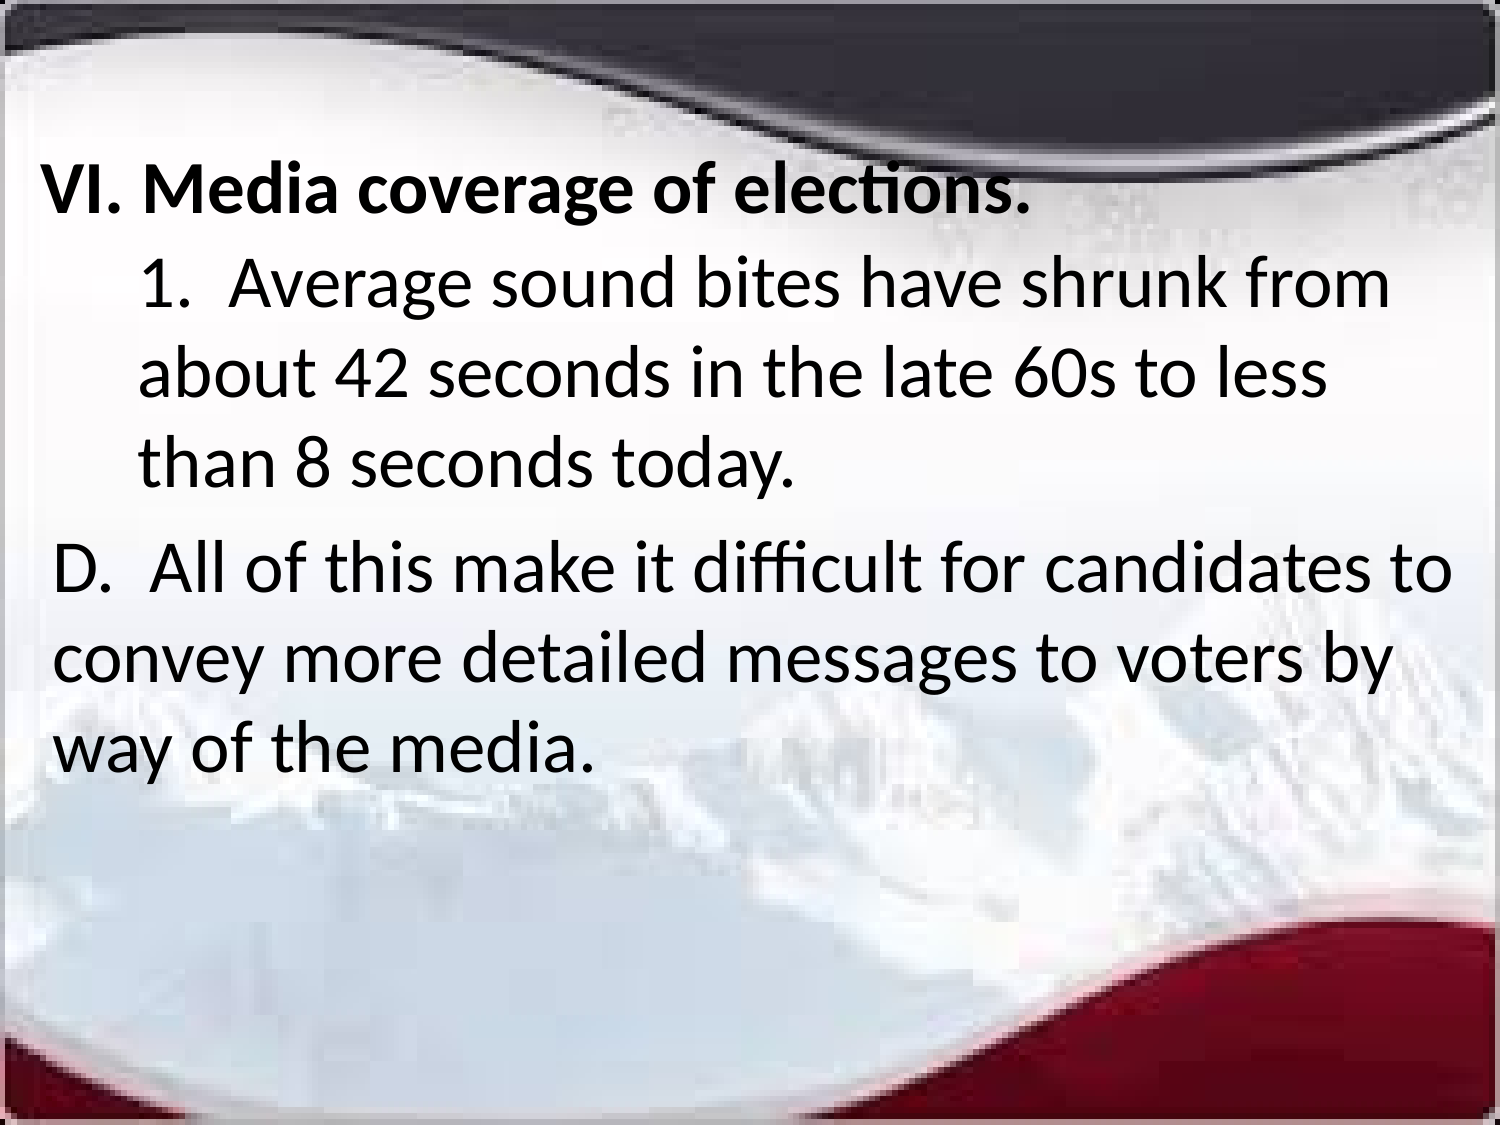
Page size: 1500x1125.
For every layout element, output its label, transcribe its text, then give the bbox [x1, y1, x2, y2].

list 1. Average sound bites have shrunk from about 42 seconds in the late 60s to less than 8 seconds today. D. All of this make it difficult for candidates to convey more detailed messages to voters by way of the media. [37, 224, 1475, 1075]
title VI. Media coverage of elections. [24, 137, 1050, 230]
picture [0, 0, 1500, 1125]
